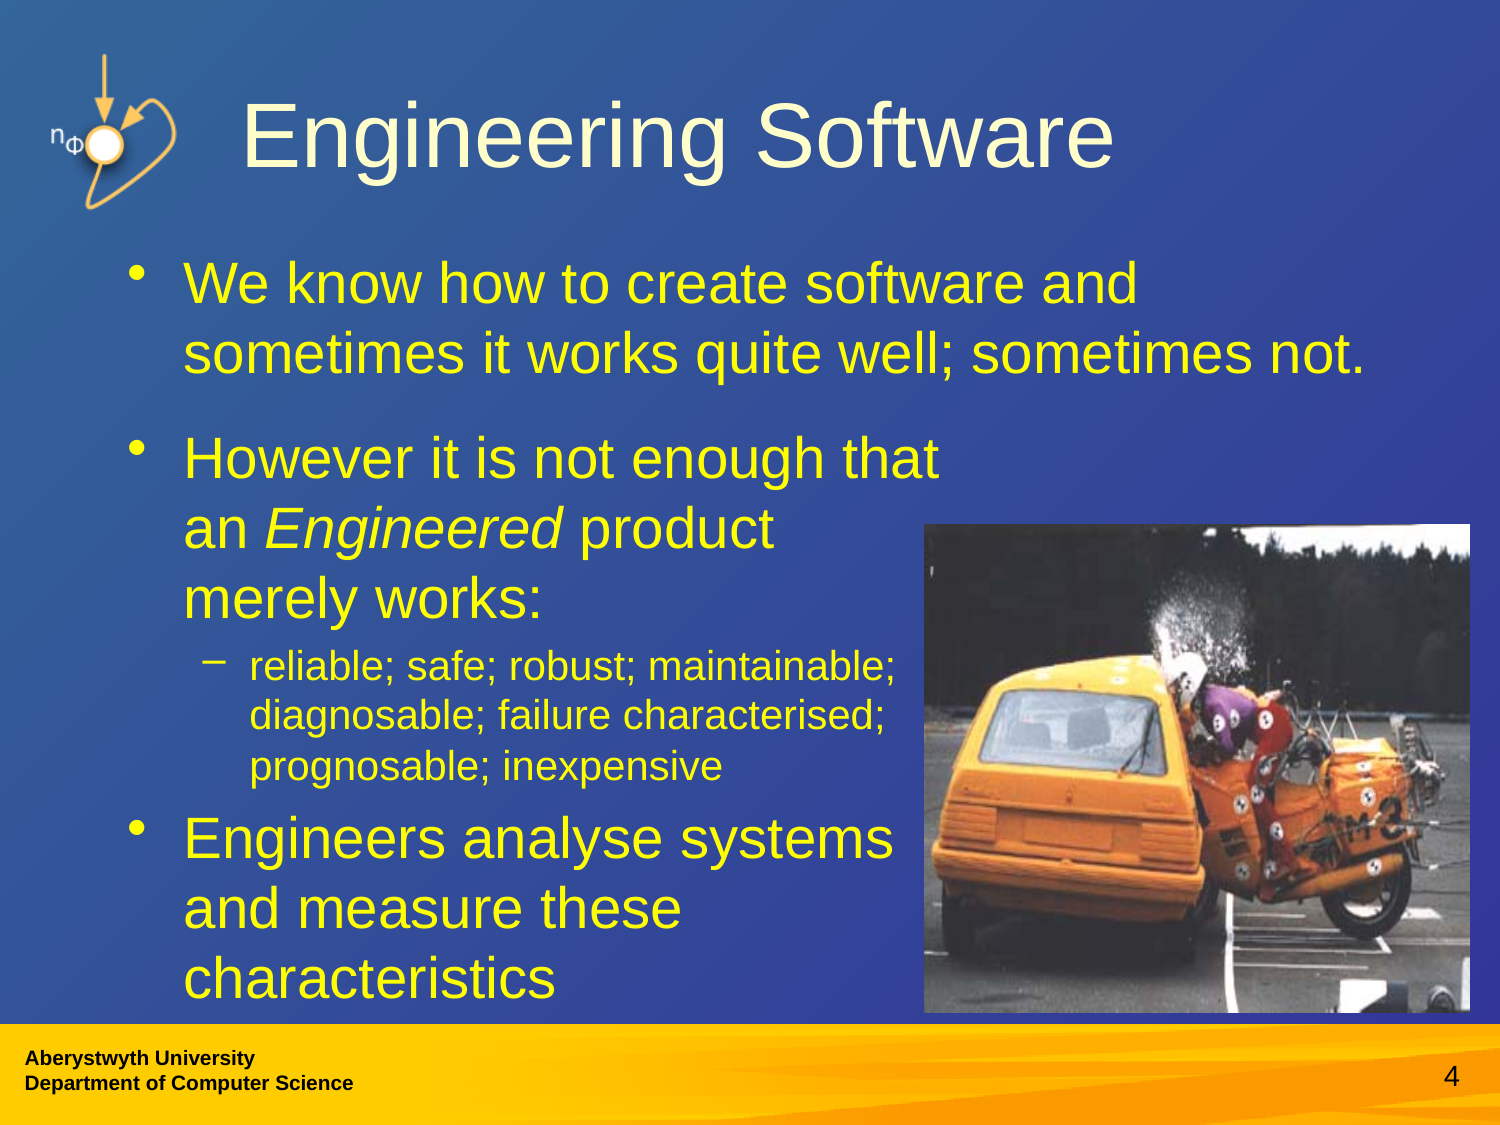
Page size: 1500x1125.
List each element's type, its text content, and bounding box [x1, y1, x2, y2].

picture [0, 1024, 112, 1125]
picture [975, 1024, 1500, 1125]
slide_number 4 [1162, 1049, 1476, 1101]
text_box However it is not enough that an Engineered product merely works: reliable; safe; robust; maintainable; diagnosable; failure characterised; prognosable; inexpensive Engineers analyse systems and measure these characteristics [112, 412, 975, 1125]
picture [37, 50, 182, 213]
list We know how to create software and sometimes it works quite well; sometimes not. [112, 237, 1388, 523]
title Engineering Software [224, 74, 1401, 188]
picture [924, 524, 1470, 1013]
